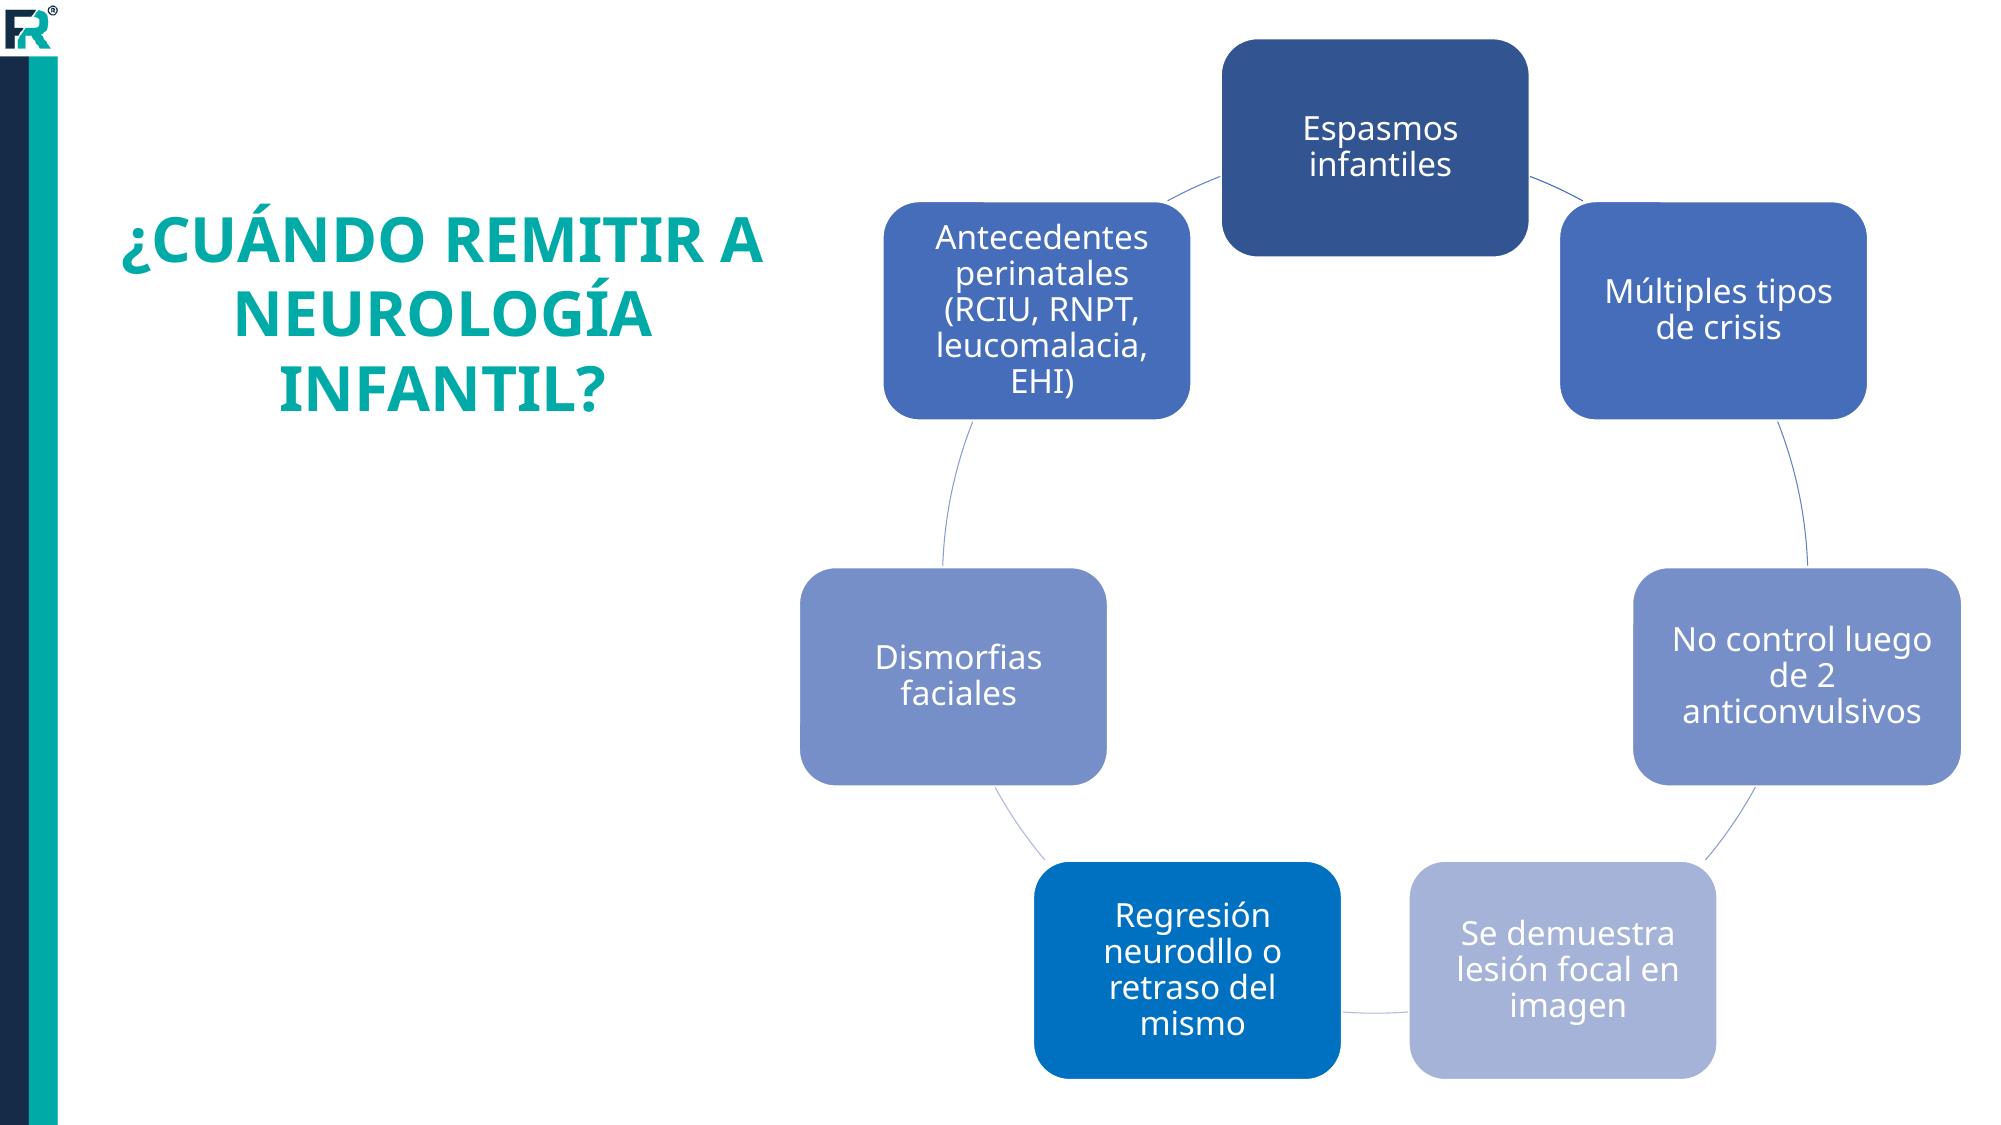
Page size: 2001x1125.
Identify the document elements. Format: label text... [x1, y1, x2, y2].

text_box ¿CUÁNDO REMITIR A NEUROLOGÍA INFANTIL? [91, 192, 713, 432]
picture [0, 0, 2001, 1125]
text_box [713, 71, 2000, 1047]
